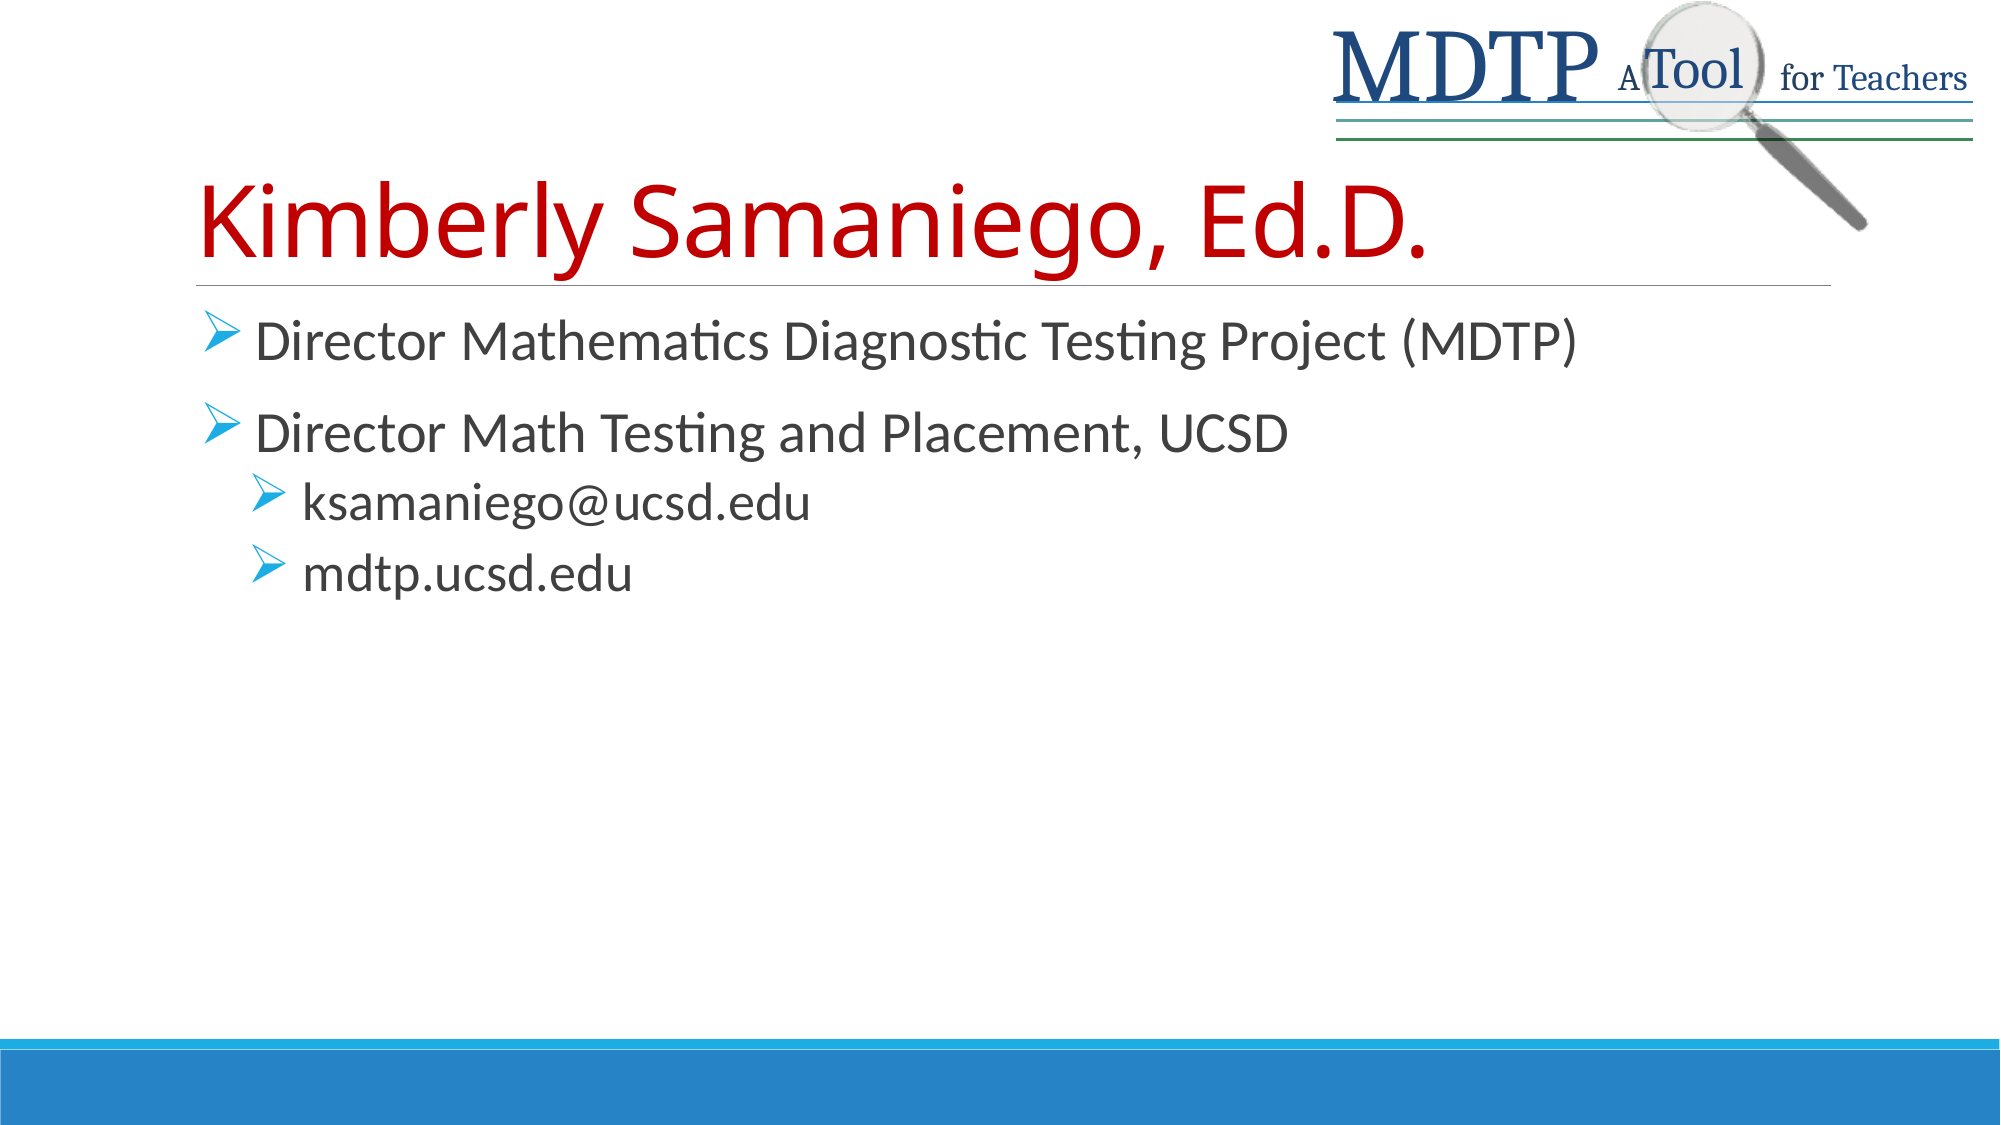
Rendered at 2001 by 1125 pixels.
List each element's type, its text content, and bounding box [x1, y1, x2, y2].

title Kimberly Samaniego, Ed.D. [180, 47, 1830, 285]
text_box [1249, 0, 2000, 215]
list Director Mathematics Diagnostic Testing Project (MDTP) Director Math Testing and Placement, UCSD ksamaniego@ucsd.edu mdtp.ucsd.edu [180, 302, 1830, 963]
